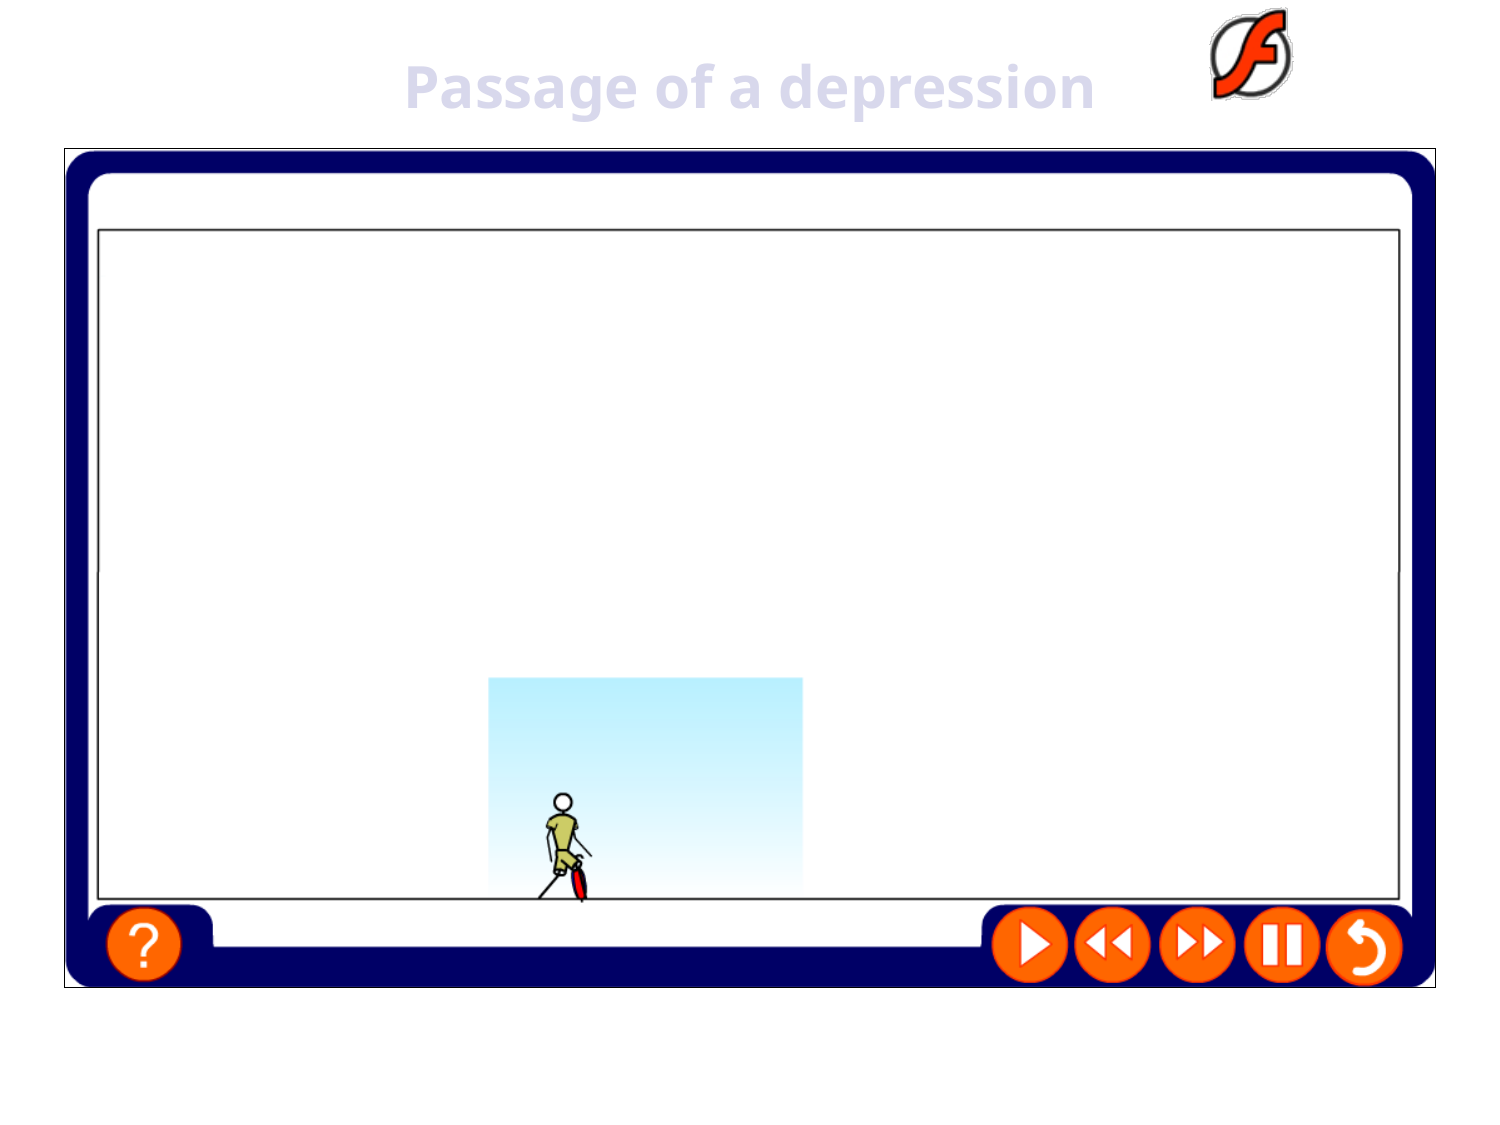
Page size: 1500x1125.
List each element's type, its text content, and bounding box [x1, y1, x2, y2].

picture [65, 149, 1435, 987]
text_box Passage of a depression [388, 42, 1112, 128]
picture [1208, 6, 1294, 102]
